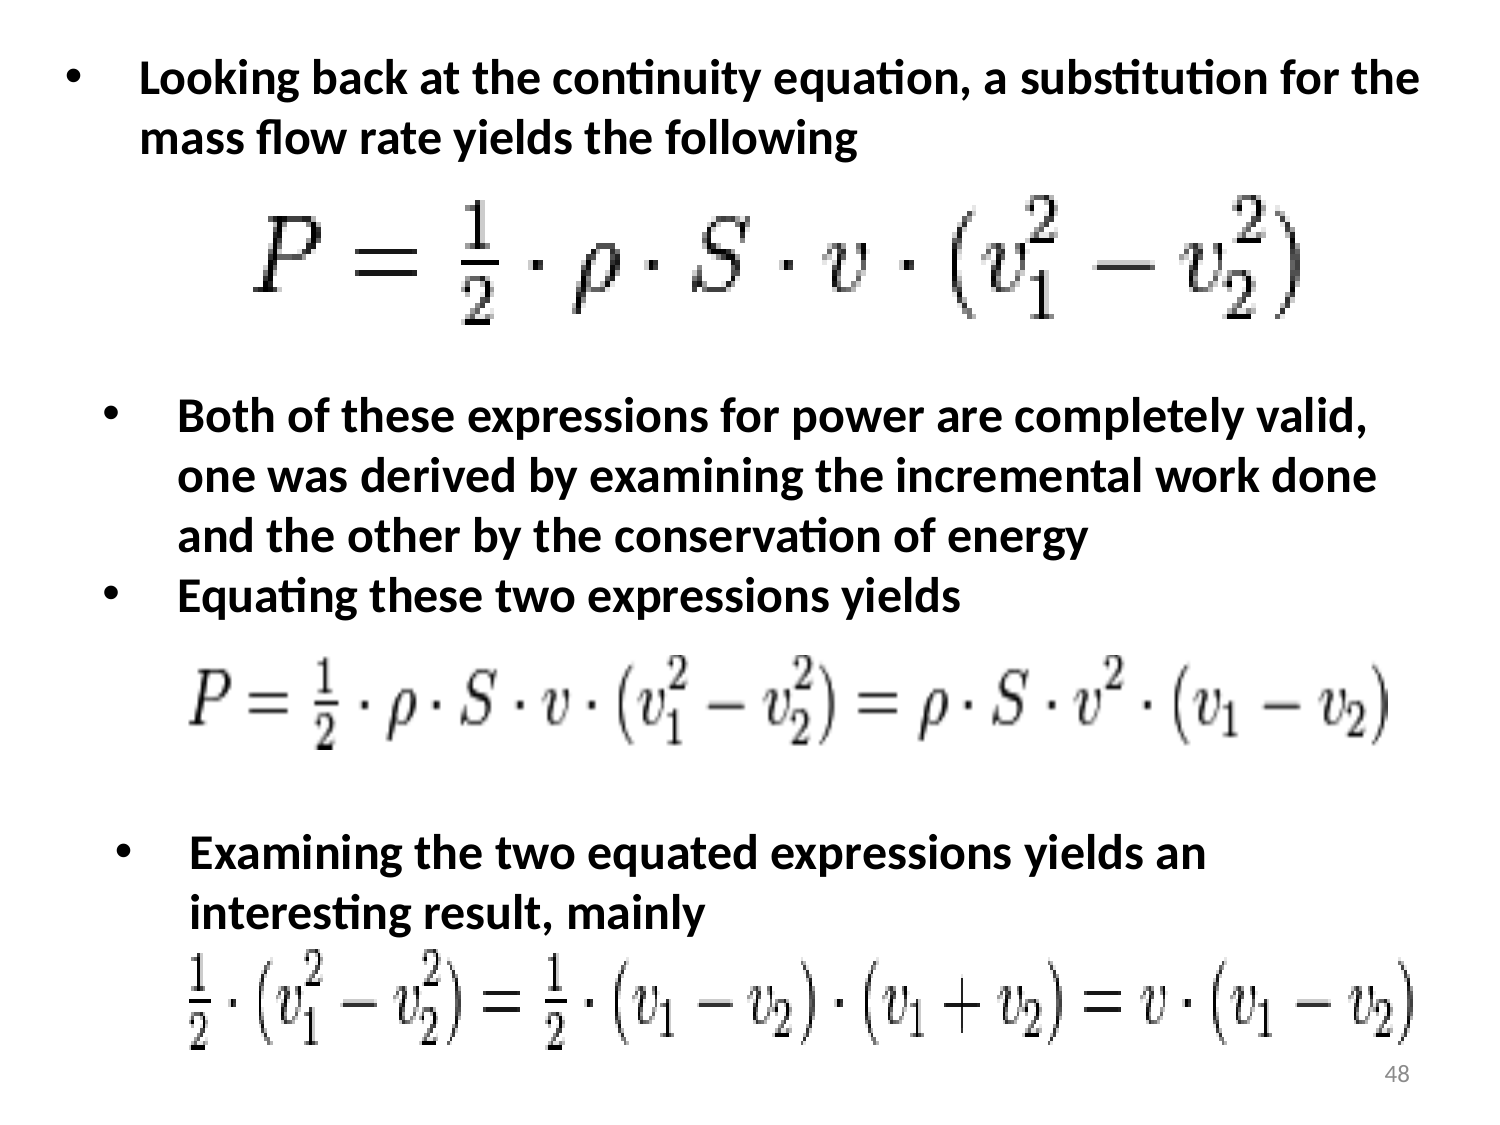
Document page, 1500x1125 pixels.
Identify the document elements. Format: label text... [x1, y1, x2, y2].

picture [249, 195, 1301, 326]
text_box Both of these expressions for power are completely valid, one was derived by examining the incremental work done and the other by the conservation of energy Equating these two expressions yields [87, 374, 1425, 690]
picture [187, 655, 1388, 751]
text_box Examining the two equated expressions yields an interesting result, mainly [99, 812, 1425, 1008]
text_box Looking back at the continuity equation, a substitution for the mass flow rate yields the following [50, 37, 1438, 233]
slide_number 48 [1074, 1042, 1425, 1103]
picture [189, 949, 1413, 1051]
